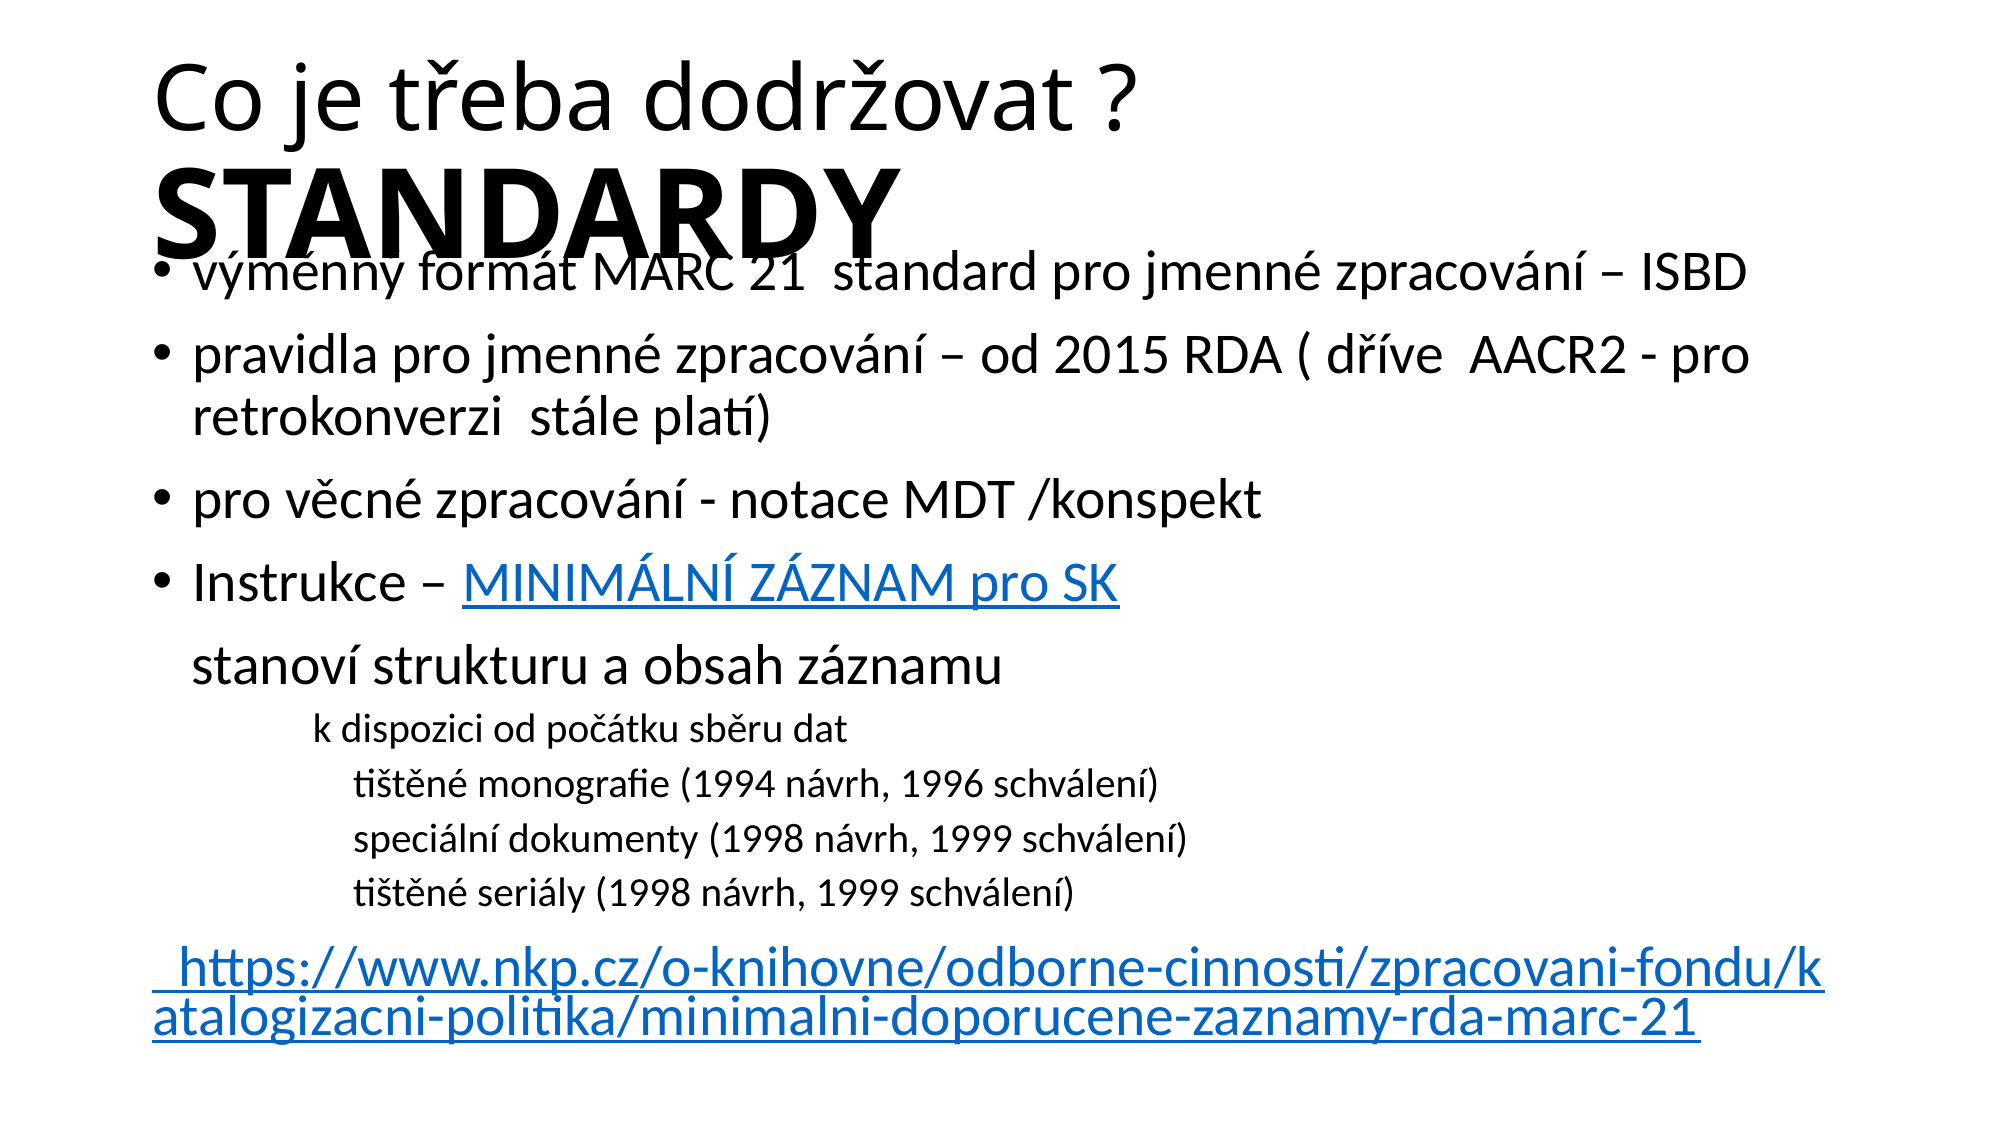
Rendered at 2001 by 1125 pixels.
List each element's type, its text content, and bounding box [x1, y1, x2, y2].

title Co je třeba dodržovat ? STANDARDY [137, 59, 1863, 233]
list výměnný formát MARC 21 standard pro jmenné zpracování – ISBD pravidla pro jmenné zpracování – od 2015 RDA ( dříve AACR2 - pro retrokonverzi stále platí) pro věcné zpracování - notace MDT /konspekt Instrukce – MINIMÁLNÍ ZÁZNAM pro SK stanoví strukturu a obsah záznamu k dispozici od počátku sběru dat tištěné monografie (1994 návrh, 1996 schválení) speciální dokumenty (1998 návrh, 1999 schválení) tištěné seriály (1998 návrh, 1999 schválení) https://www.nkp.cz/o-knihovne/odborne-cinnosti/zpracovani-fondu/katalogizacni-politika/minimalni-doporucene-zaznamy-rda-marc-21 [137, 233, 1863, 1014]
